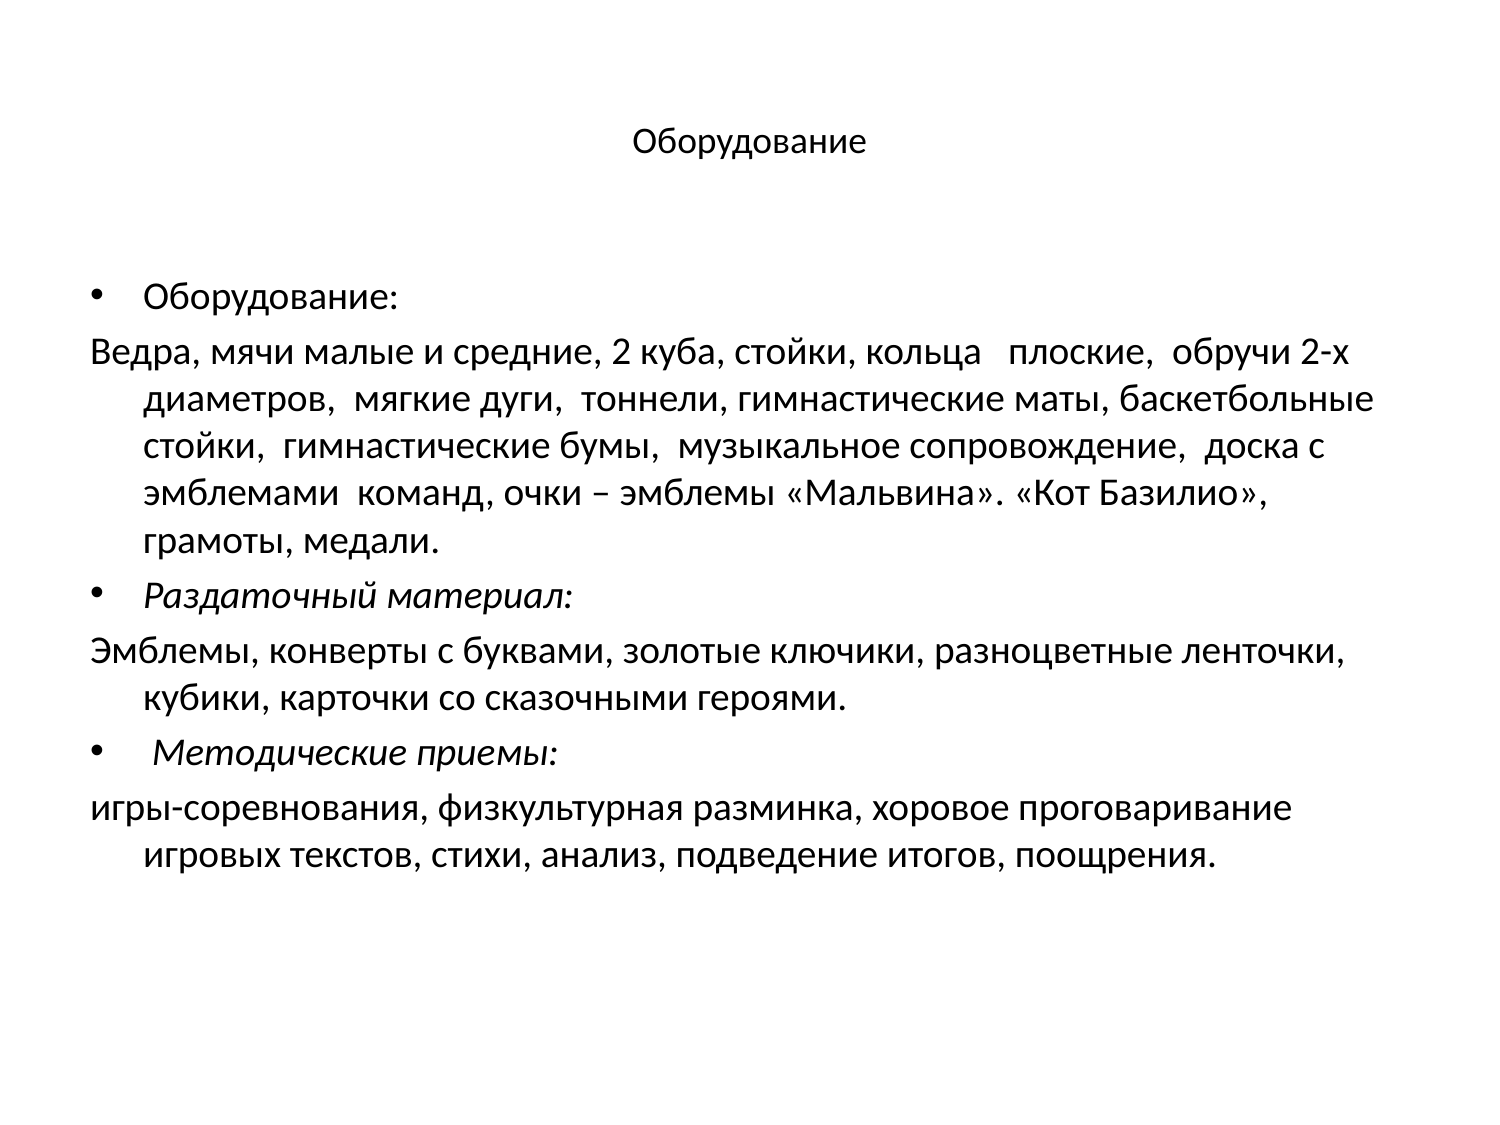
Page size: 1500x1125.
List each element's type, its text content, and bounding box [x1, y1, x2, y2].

title Оборудование [75, 45, 1425, 233]
list Оборудование: Ведра, мячи малые и средние, 2 куба, стойки, кольца плоские, обручи 2-х диаметров, мягкие дуги, тоннели, гимнастические маты, баскетбольные стойки, гимнастические бумы, музыкальное сопровождение, доска с эмблемами команд, очки – эмблемы «Мальвина». «Кот Базилио», грамоты, медали. Раздаточный материал: Эмблемы, конверты с буквами, золотые ключики, разноцветные ленточки, кубики, карточки со сказочными героями. Методические приемы: игры-соревнования, физкультурная разминка, хоровое проговаривание игровых текстов, стихи, анализ, подведение итогов, поощрения. [75, 262, 1425, 1005]
